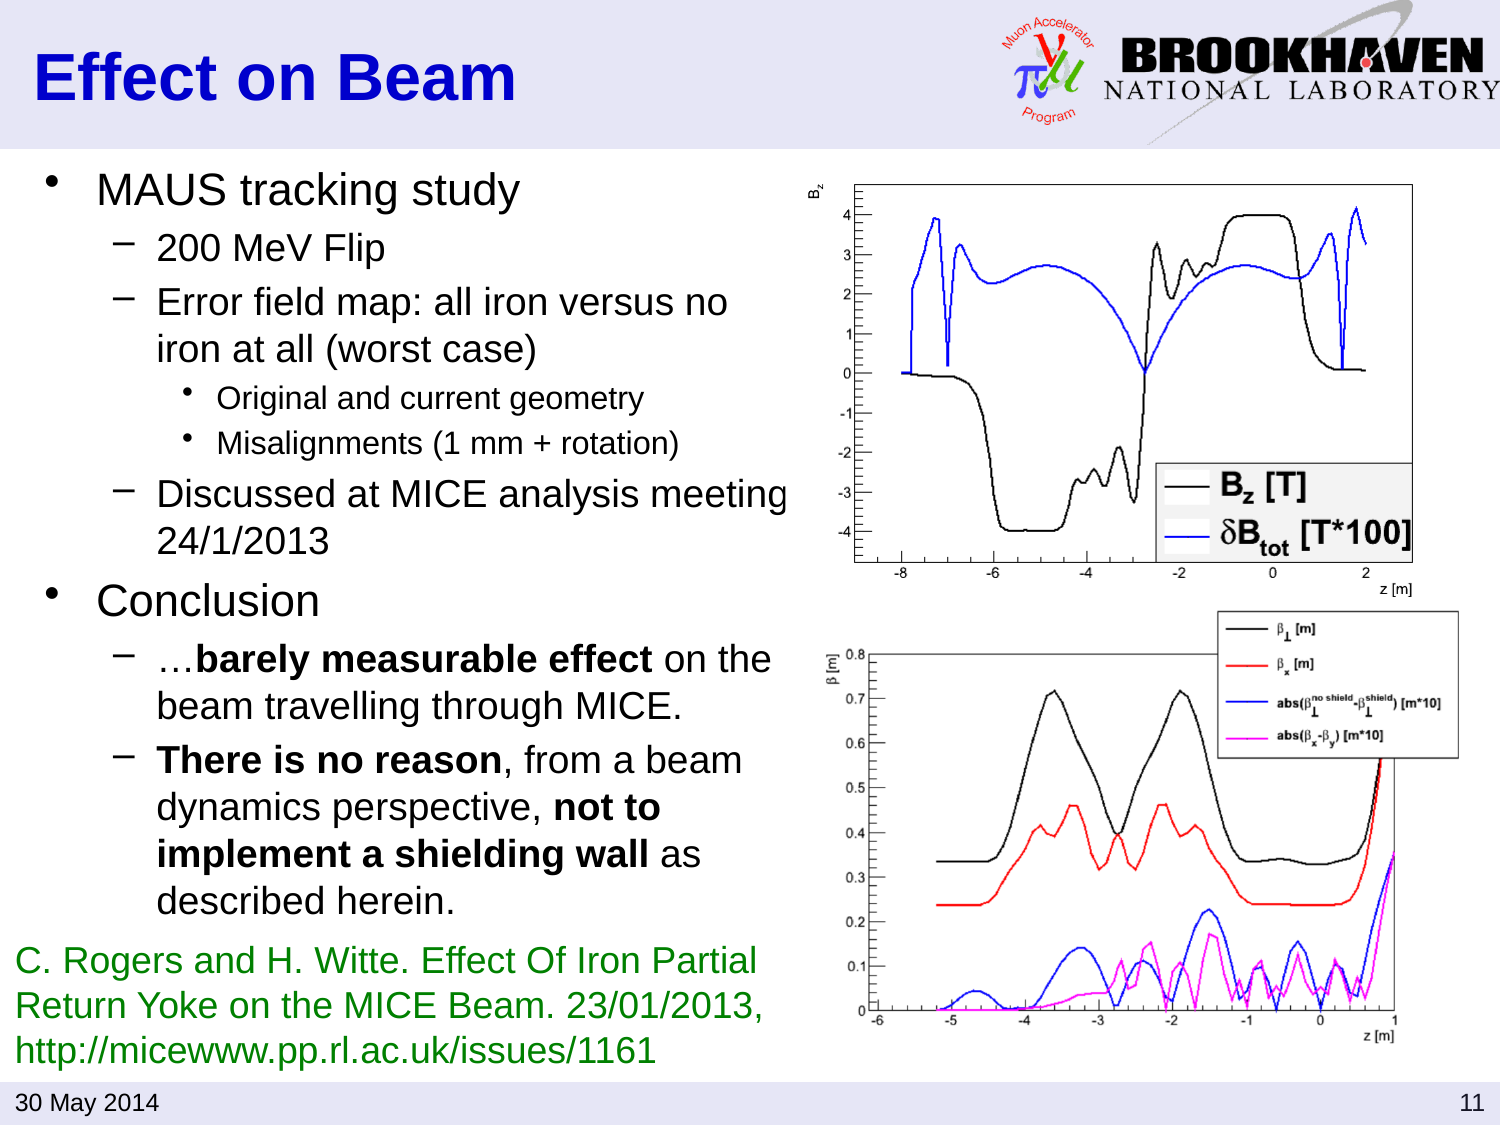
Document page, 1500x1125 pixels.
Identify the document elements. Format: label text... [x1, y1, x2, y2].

picture [1104, 0, 1500, 145]
text_box C. Rogers and H. Witte. Effect Of Iron Partial Return Yoke on the MICE Beam. 23/01/2013, http://micewww.pp.rl.ac.uk/issues/1161 [0, 928, 809, 1079]
title Effect on Beam [17, 10, 1001, 138]
picture [1001, 17, 1094, 125]
list MAUS tracking study 200 MeV Flip Error field map: all iron versus no iron at all (worst case) Original and current geometry Misalignments (1 mm + rotation) Discussed at MICE analysis meeting 24/1/2013 Conclusion …barely measurable effect on the beam travelling through MICE. There is no reason, from a beam dynamics perspective, not to implement a shielding wall as described herein. [29, 152, 810, 928]
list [785, 160, 1436, 610]
picture [808, 597, 1465, 1053]
